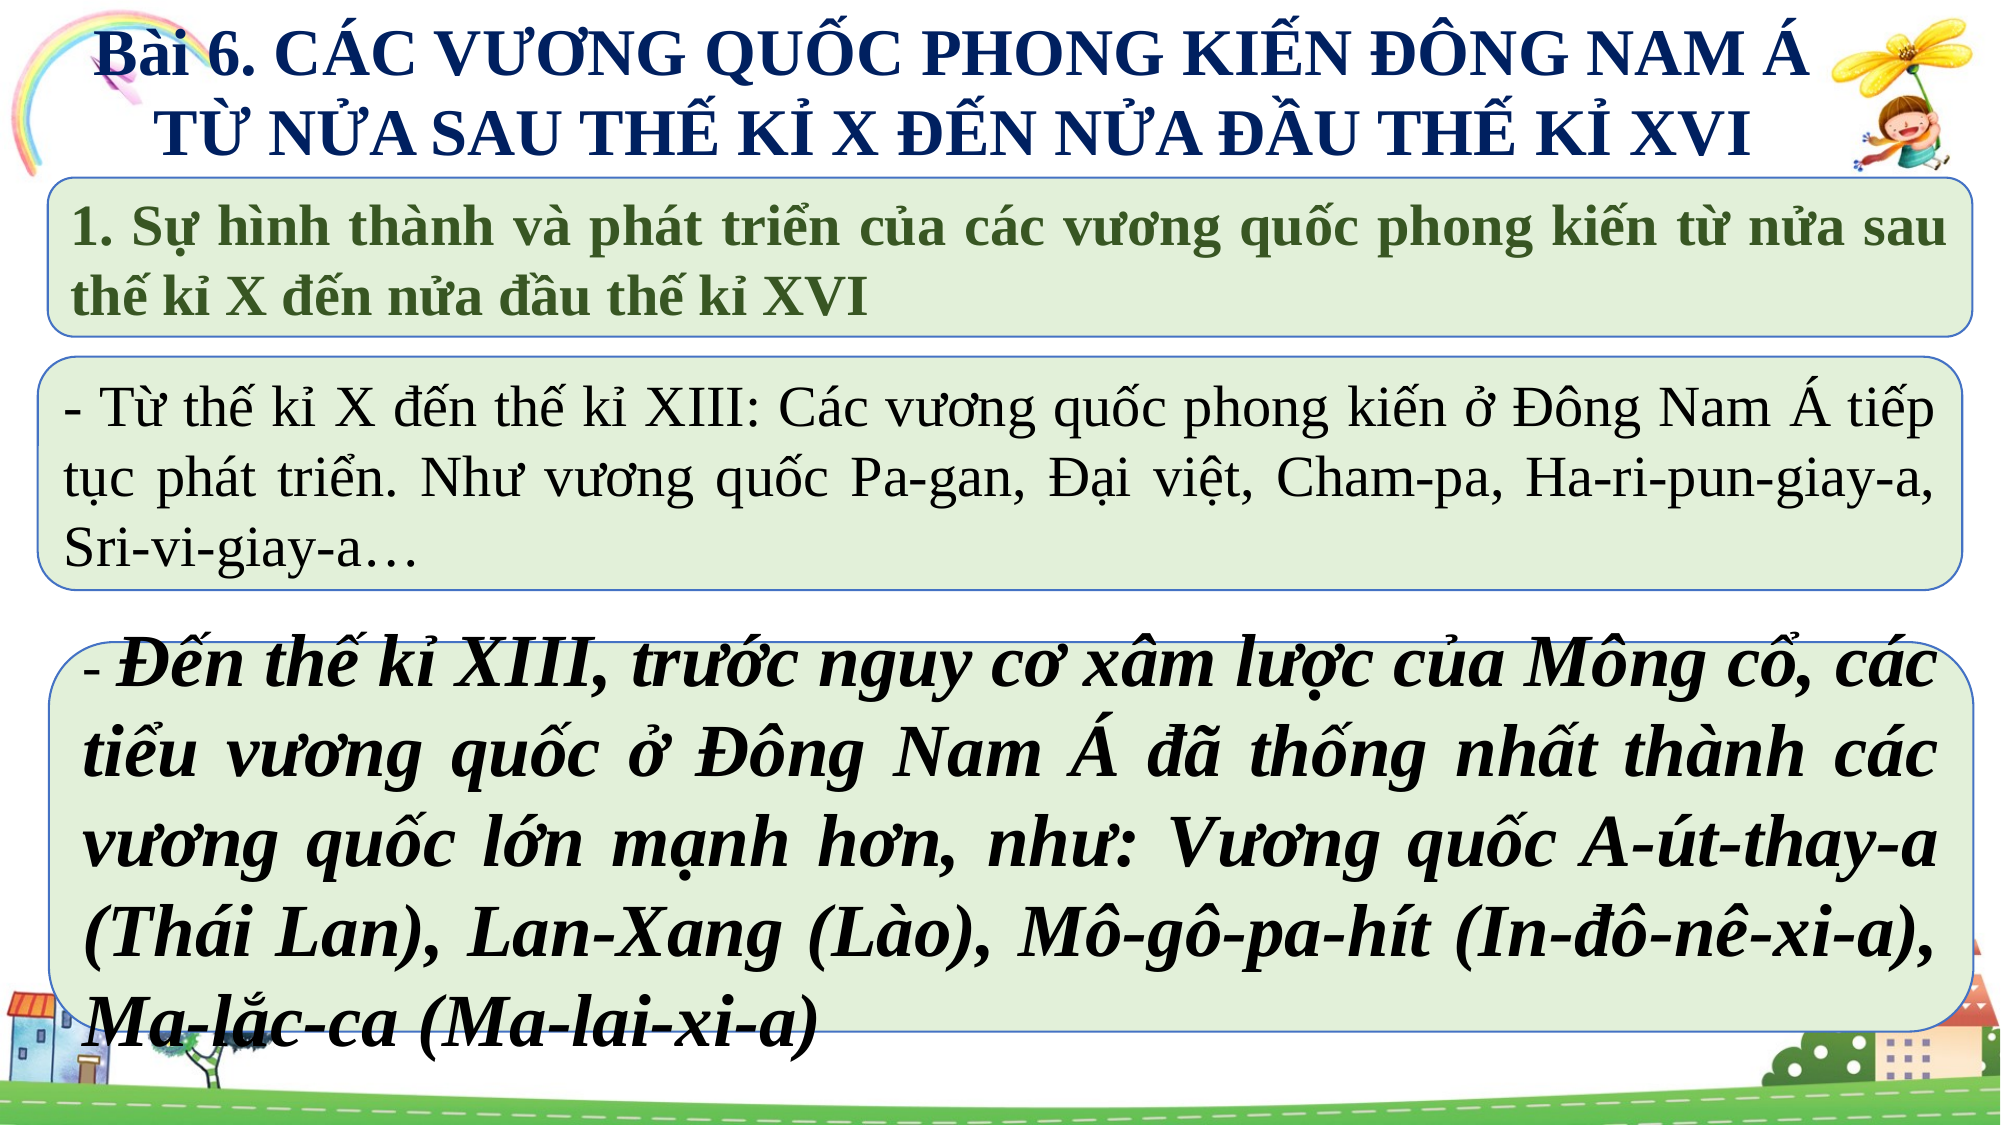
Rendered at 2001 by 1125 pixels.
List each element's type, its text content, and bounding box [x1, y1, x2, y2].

picture [0, 0, 2001, 1125]
text_box - Đến thế kỉ XIII, trước nguy cơ xâm lược của Mông cổ, các tiểu vương quốc ở Đông Nam Á đã thống nhất thành các vương quốc lớn mạnh hơn, như: Vương quốc A-út-thay-a (Thái Lan), Lan-Xang (Lào), Mô-gô-pa-hít (In-đô-nê-xi-a), Ma-lắc-ca (Ma-lai-xi-a) [47, 641, 1975, 1033]
text_box Bài 6. CÁC VƯƠNG QUỐC PHONG KIẾN ĐÔNG NAM Á TỪ NỬA SAU THẾ KỈ X ĐẾN NỬA ĐẦU THẾ KỈ XVI [22, 0, 1885, 176]
text_box 1. Sự hình thành và phát triển của các vương quốc phong kiến từ nửa sau thế kỉ X đến nửa đầu thế kỉ XVI [46, 176, 1974, 338]
text_box - Từ thế kỉ X đến thế kỉ XIII: Các vương quốc phong kiến ở Đông Nam Á tiếp tục phát triển. Như vương quốc Pa-gan, Đại việt, Cham-pa, Ha-ri-pun-giay-a, Sri-vi-giay-a… [36, 355, 1964, 592]
